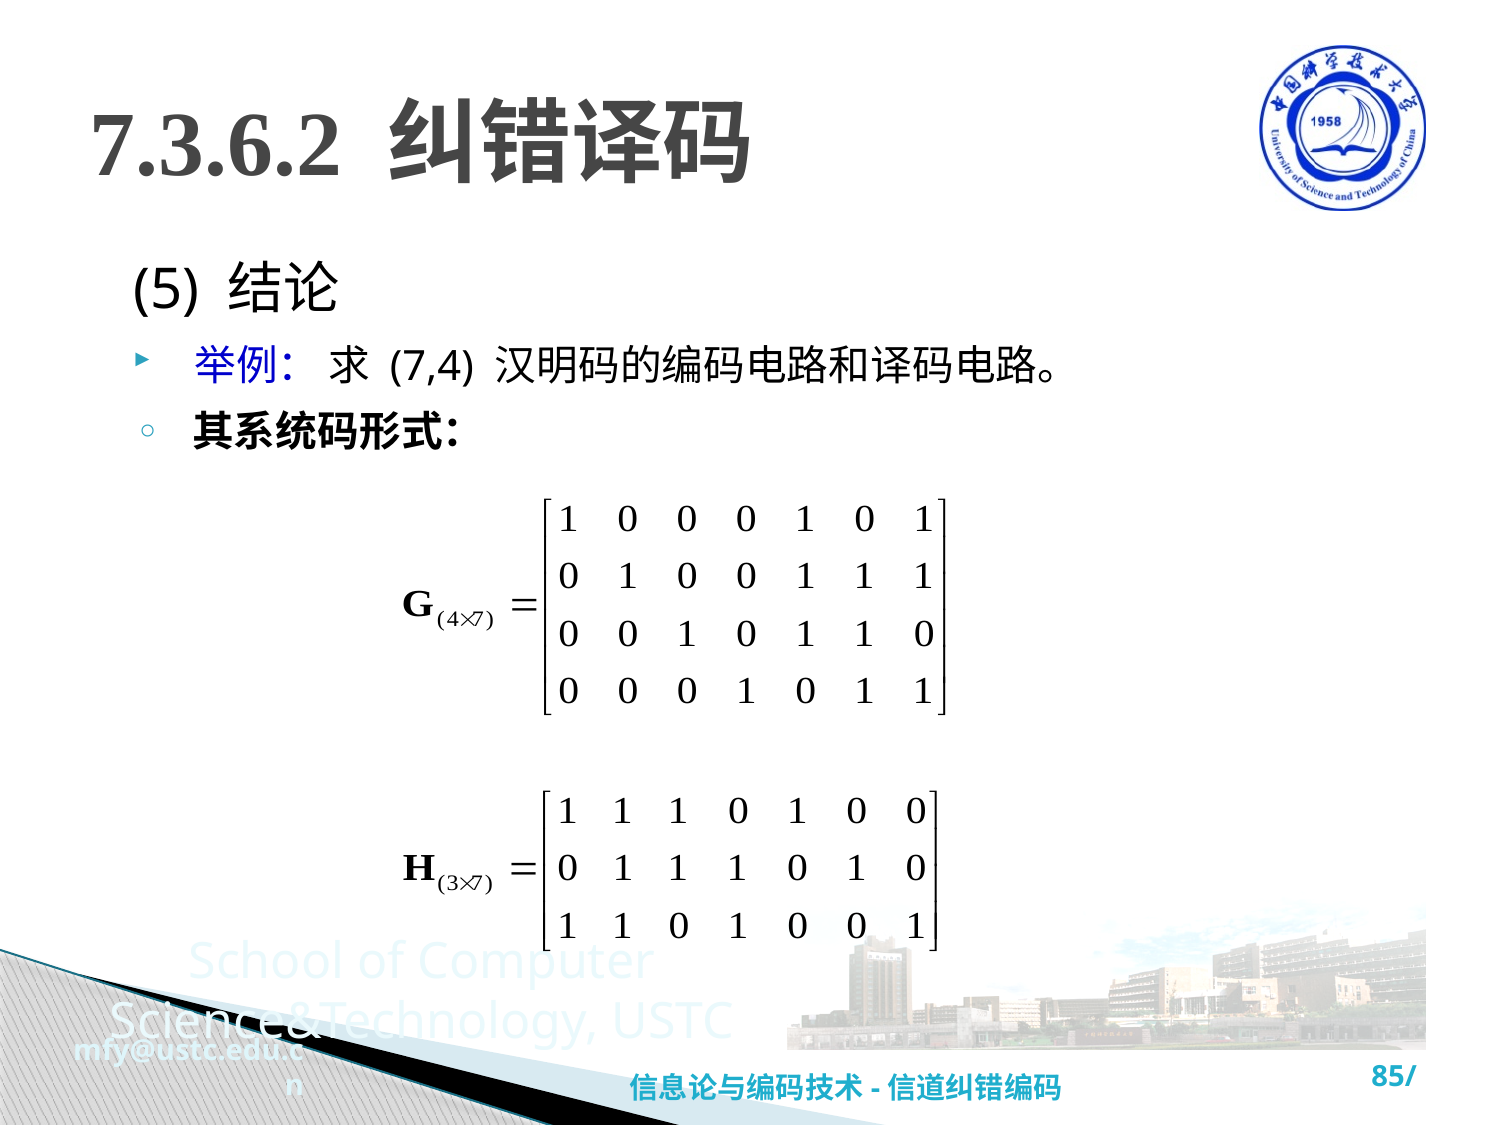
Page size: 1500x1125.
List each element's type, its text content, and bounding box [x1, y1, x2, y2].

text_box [396, 489, 960, 961]
text_box (5) 结论 举例： 求 (7,4) 汉明码的编码电路和译码电路。 其系统码形式： [100, 231, 1398, 1094]
title 7.3.6.2 纠错译码 [75, 45, 1425, 233]
